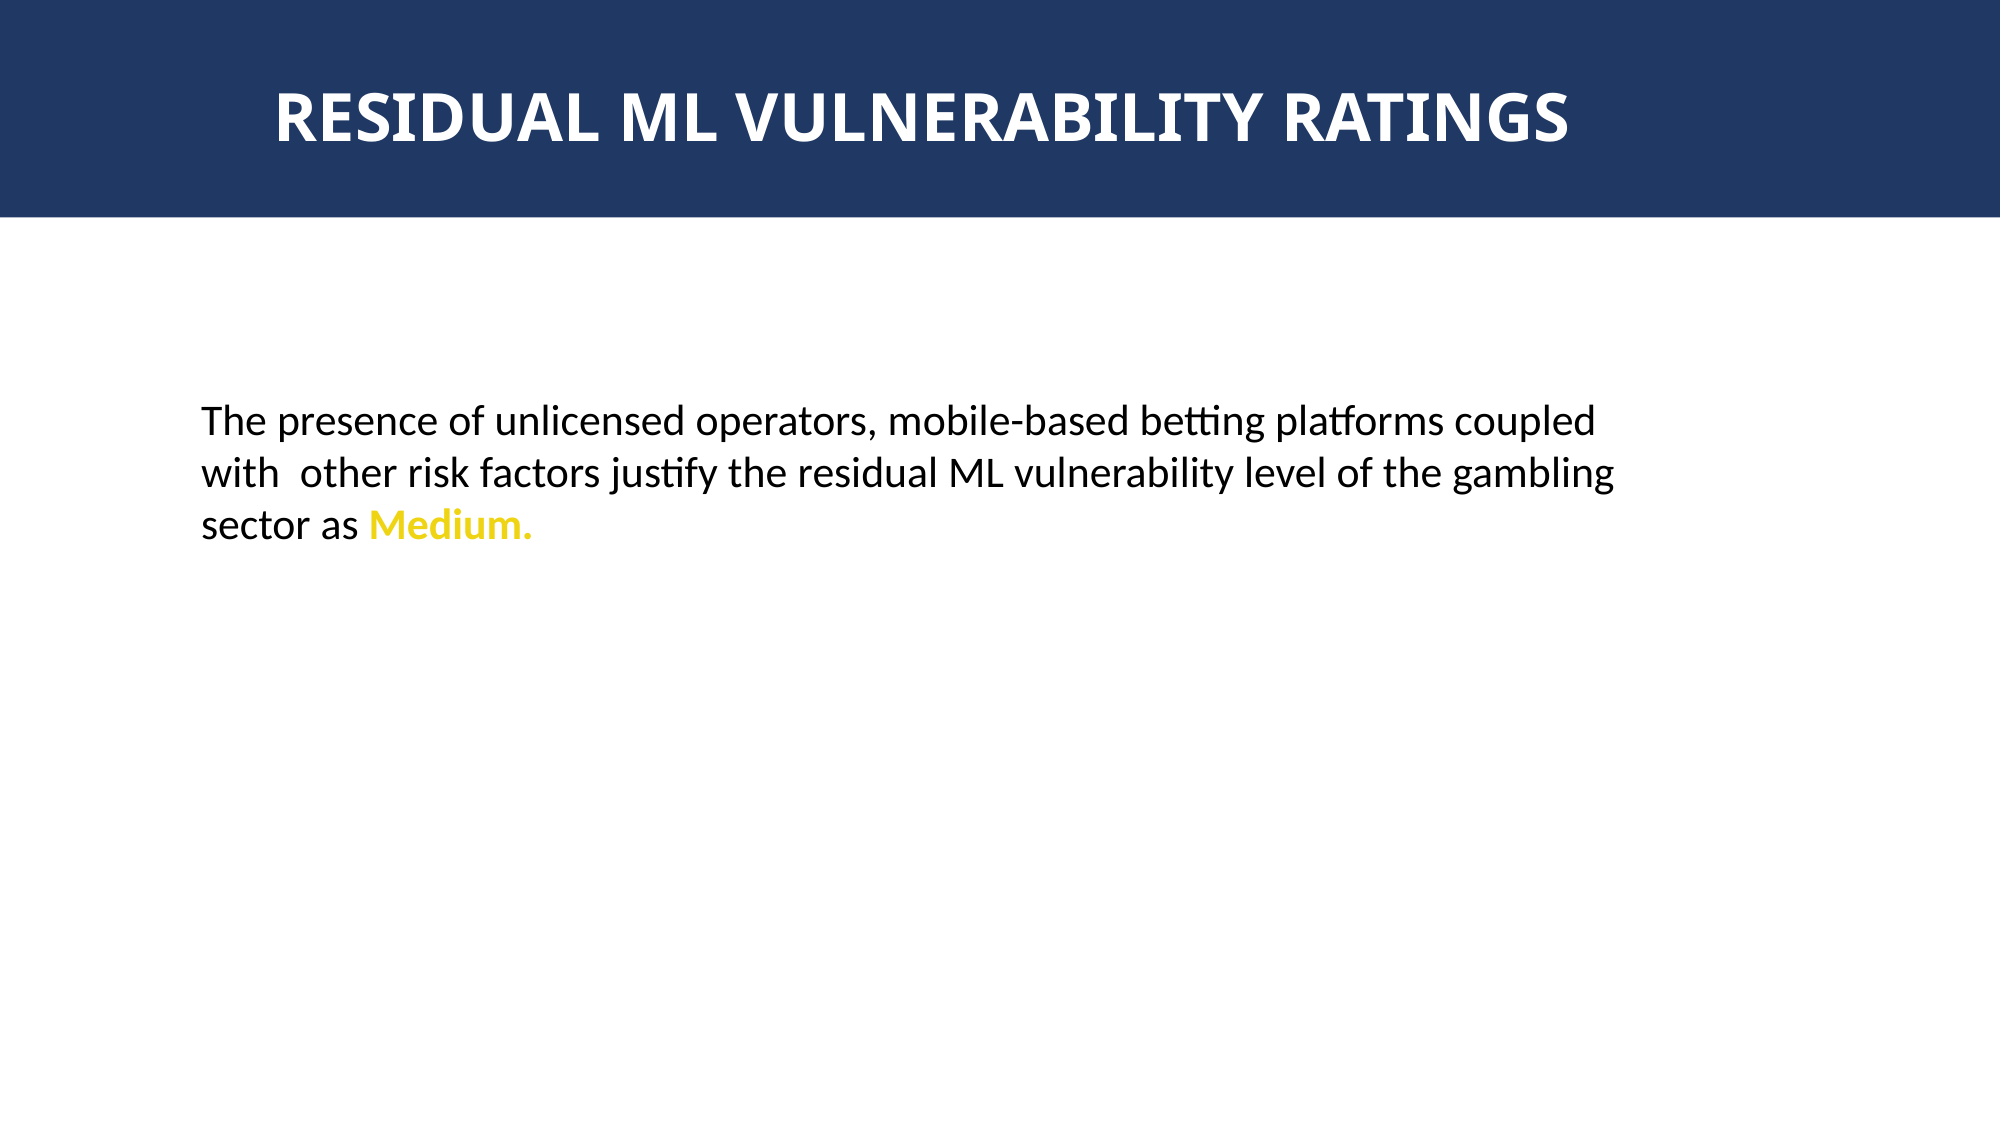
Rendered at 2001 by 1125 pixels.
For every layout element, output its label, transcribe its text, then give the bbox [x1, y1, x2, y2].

title RESIDUAL ML VULNERABILITY RATINGS [0, 0, 2000, 218]
text_box The presence of unlicensed operators, mobile-based betting platforms coupled with other risk factors justify the residual ML vulnerability level of the gambling sector as Medium. [186, 383, 1660, 602]
